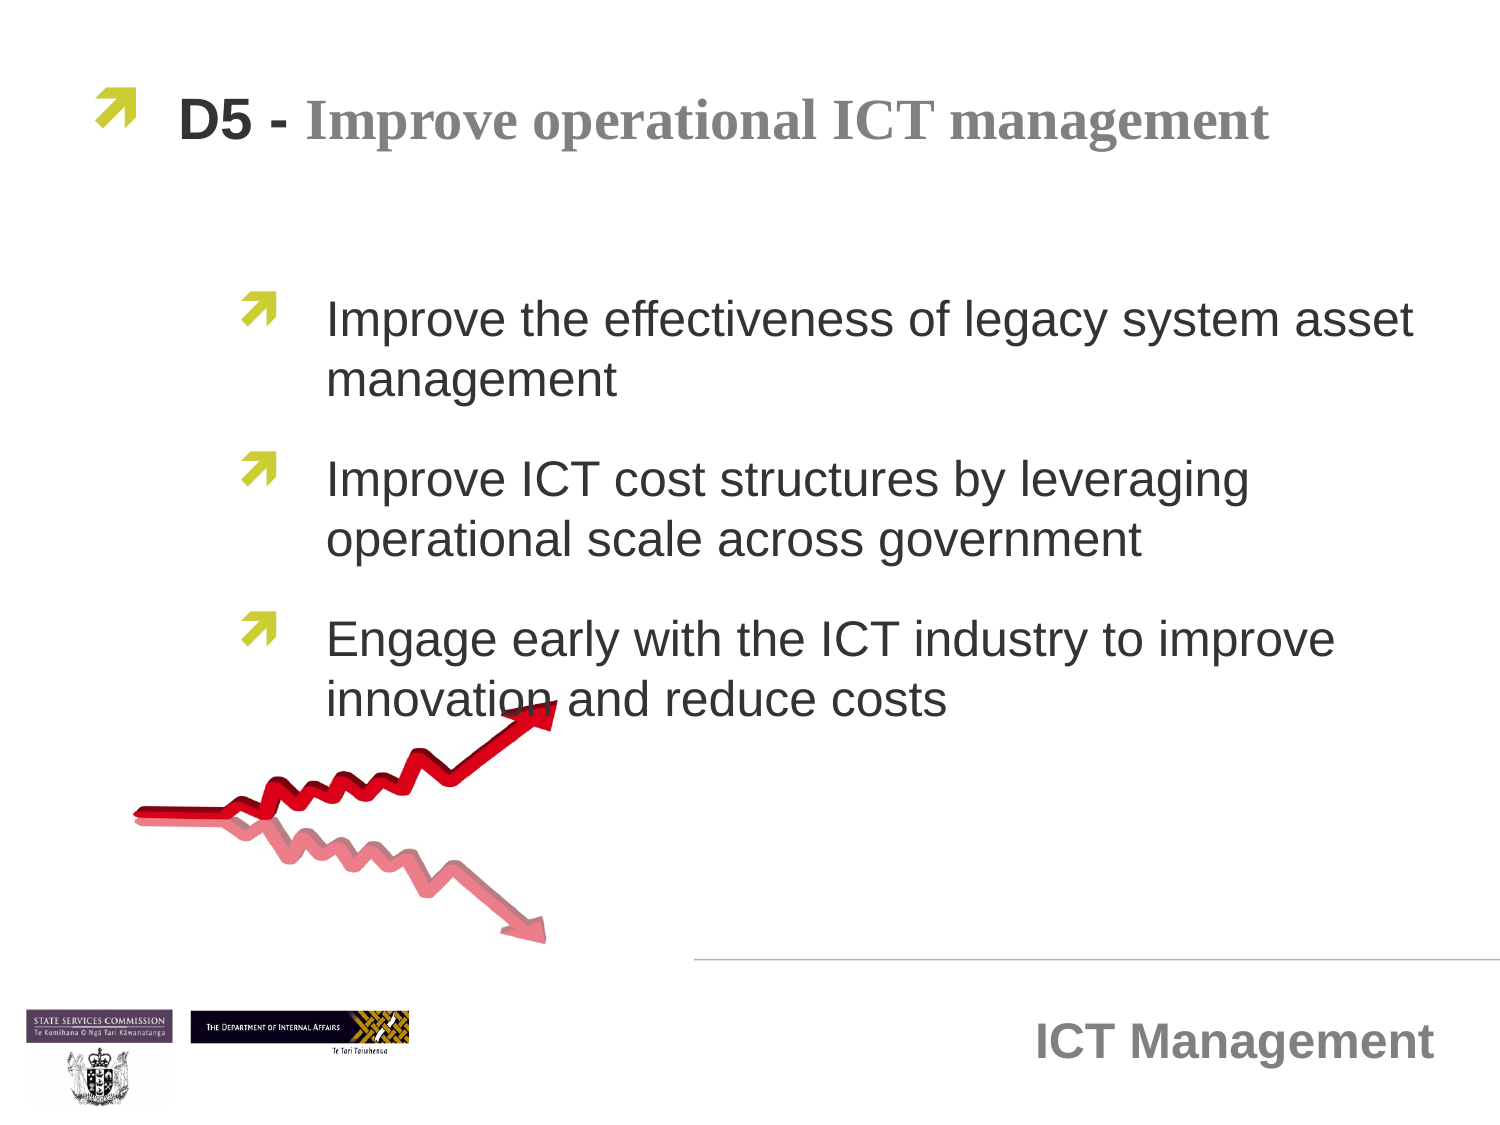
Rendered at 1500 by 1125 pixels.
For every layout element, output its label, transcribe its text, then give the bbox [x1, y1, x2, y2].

title ICT Management [274, 979, 1451, 1099]
text_box D5 - Improve operational ICT management [74, 73, 1425, 269]
list Improve the effectiveness of legacy system asset management Improve ICT cost structures by leveraging operational scale across government Engage early with the ICT industry to improve innovation and reduce costs [221, 278, 1433, 1027]
picture [26, 1009, 173, 1107]
picture [183, 999, 274, 1056]
picture [0, 625, 694, 966]
